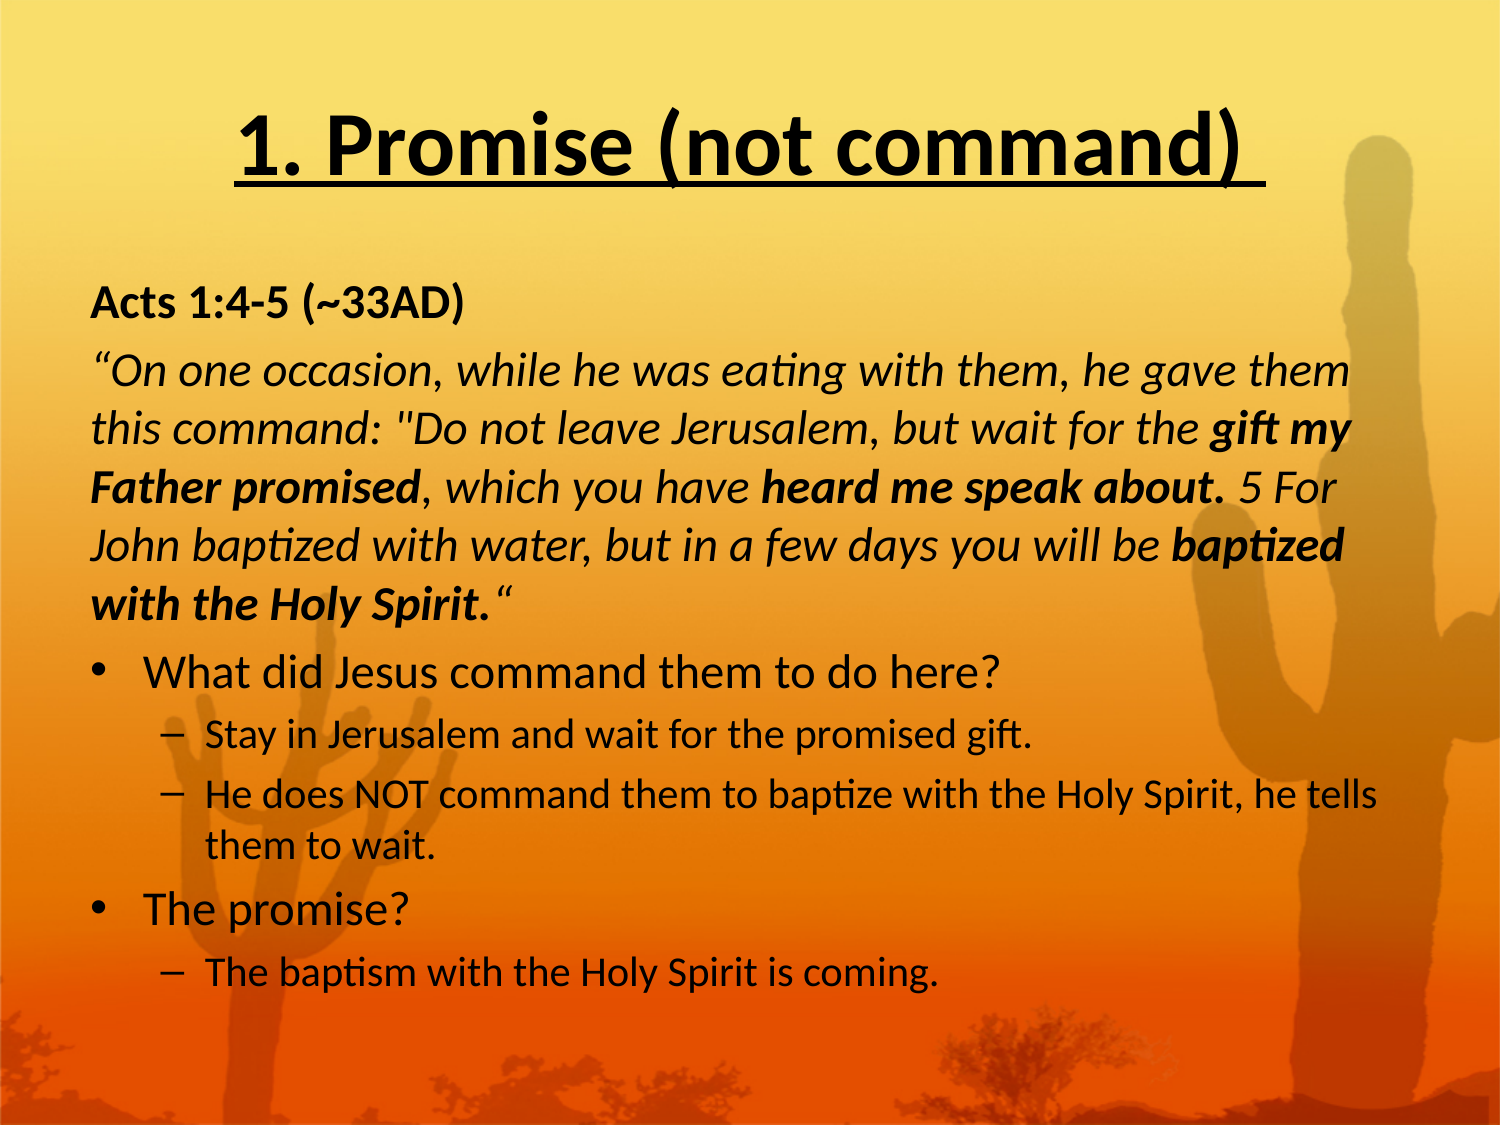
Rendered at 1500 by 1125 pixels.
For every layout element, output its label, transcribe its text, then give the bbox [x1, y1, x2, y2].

title 1. Promise (not command) [75, 45, 1425, 233]
list Acts 1:4-5 (~33AD) “On one occasion, while he was eating with them, he gave them this command: "Do not leave Jerusalem, but wait for the gift my Father promised, which you have heard me speak about. 5 For John baptized with water, but in a few days you will be baptized with the Holy Spirit.“ What did Jesus command them to do here? Stay in Jerusalem and wait for the promised gift. He does NOT command them to baptize with the Holy Spirit, he tells them to wait. The promise? The baptism with the Holy Spirit is coming. [75, 262, 1425, 1005]
picture [0, 0, 1500, 1125]
